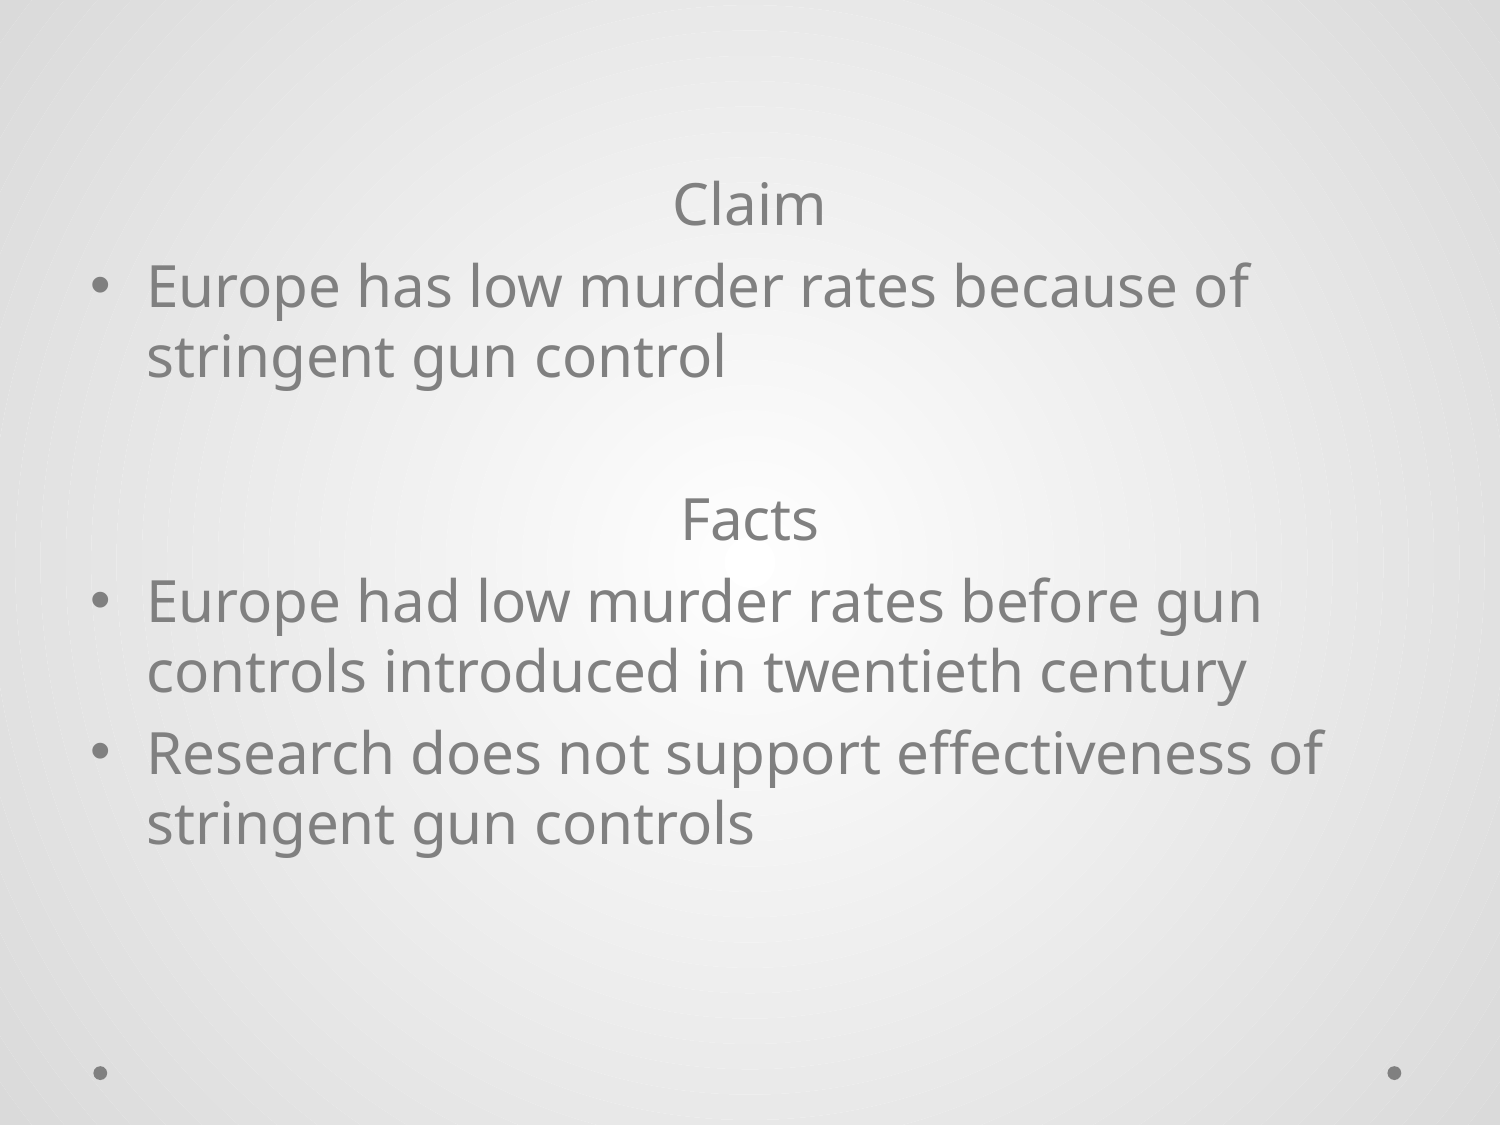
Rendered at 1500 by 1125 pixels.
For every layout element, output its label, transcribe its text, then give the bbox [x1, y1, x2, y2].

list Claim Europe has low murder rates because of stringent gun control Facts Europe had low murder rates before gun controls introduced in twentieth century Research does not support effectiveness of stringent gun controls [75, 159, 1425, 1005]
